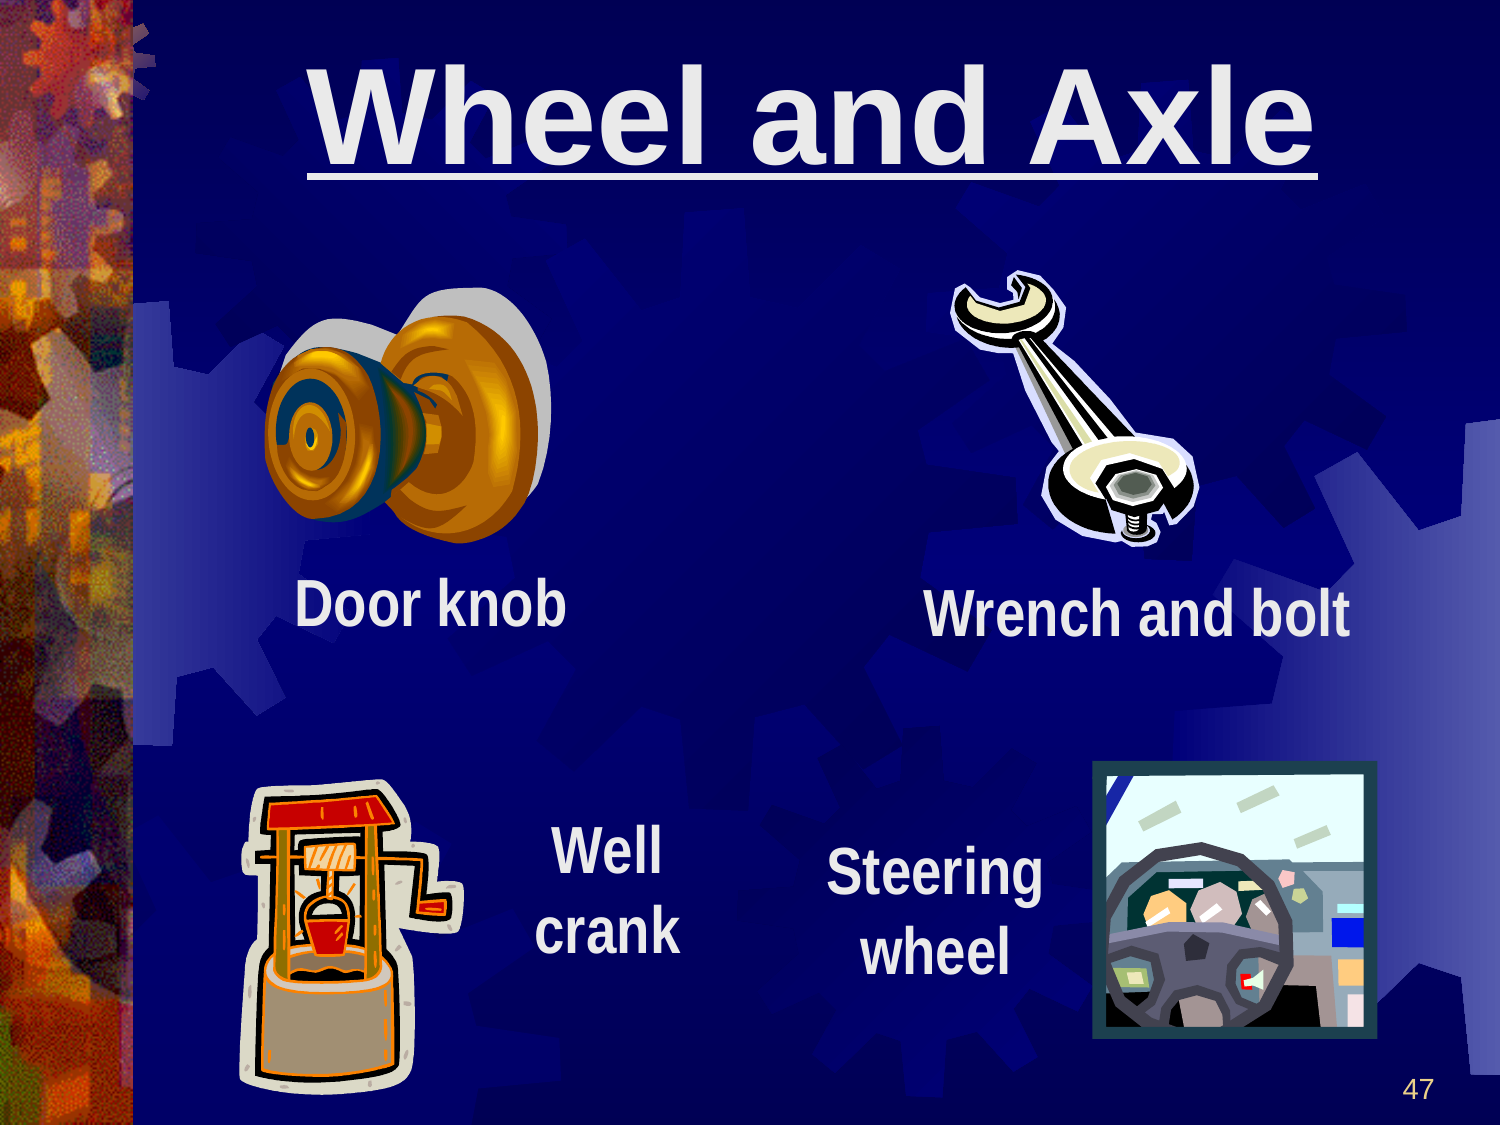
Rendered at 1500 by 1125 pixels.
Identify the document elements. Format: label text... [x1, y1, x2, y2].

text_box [237, 287, 626, 648]
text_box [276, 736, 752, 1063]
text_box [849, 265, 1426, 658]
slide_number 47 [1137, 1037, 1450, 1113]
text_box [779, 758, 1381, 1042]
title Wheel and Axle [174, 50, 1450, 200]
picture [0, 0, 133, 1125]
